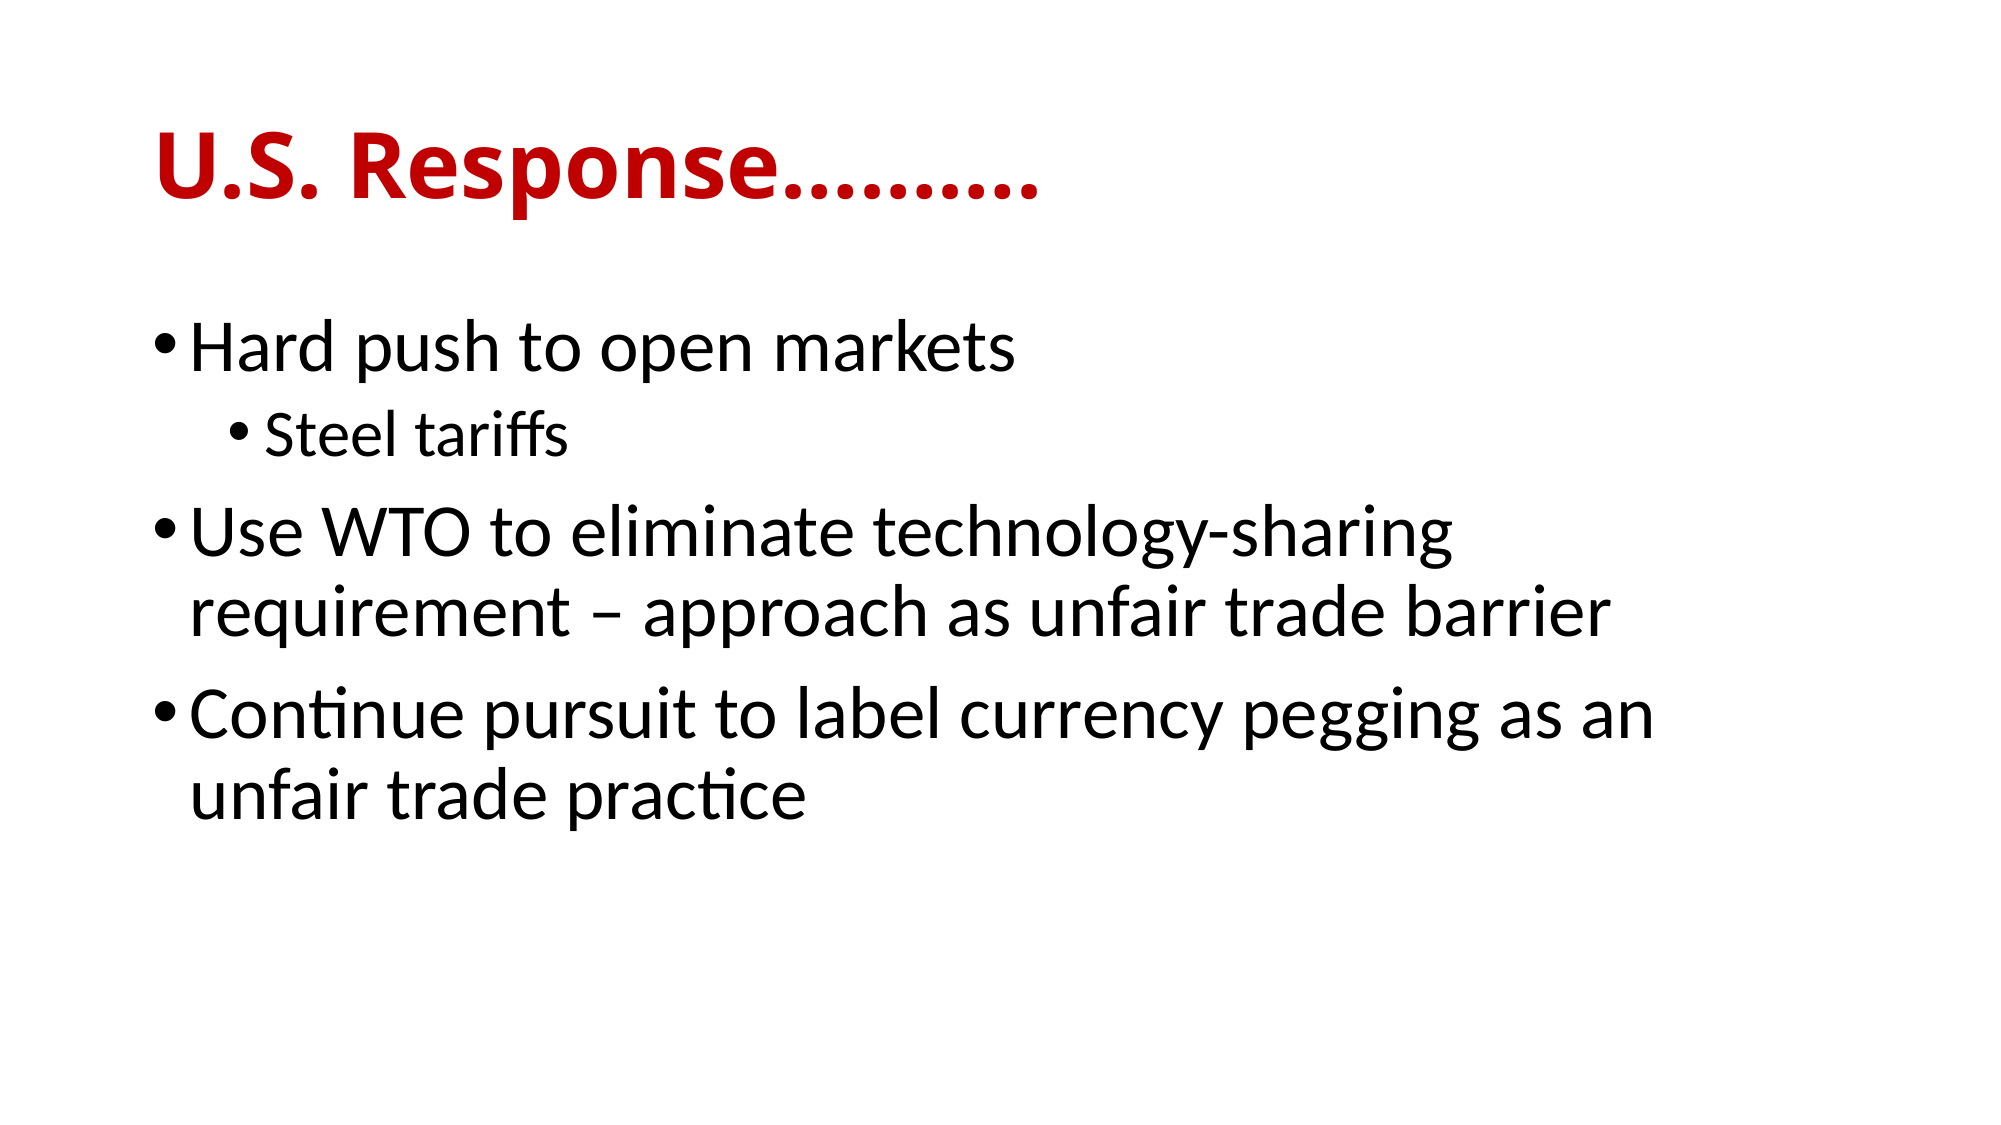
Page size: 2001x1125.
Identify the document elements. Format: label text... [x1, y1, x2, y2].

title U.S. Response………. [137, 59, 1863, 278]
list Hard push to open markets Steel tariffs Use WTO to eliminate technology-sharing requirement – approach as unfair trade barrier Continue pursuit to label currency pegging as an unfair trade practice [137, 299, 1863, 1014]
